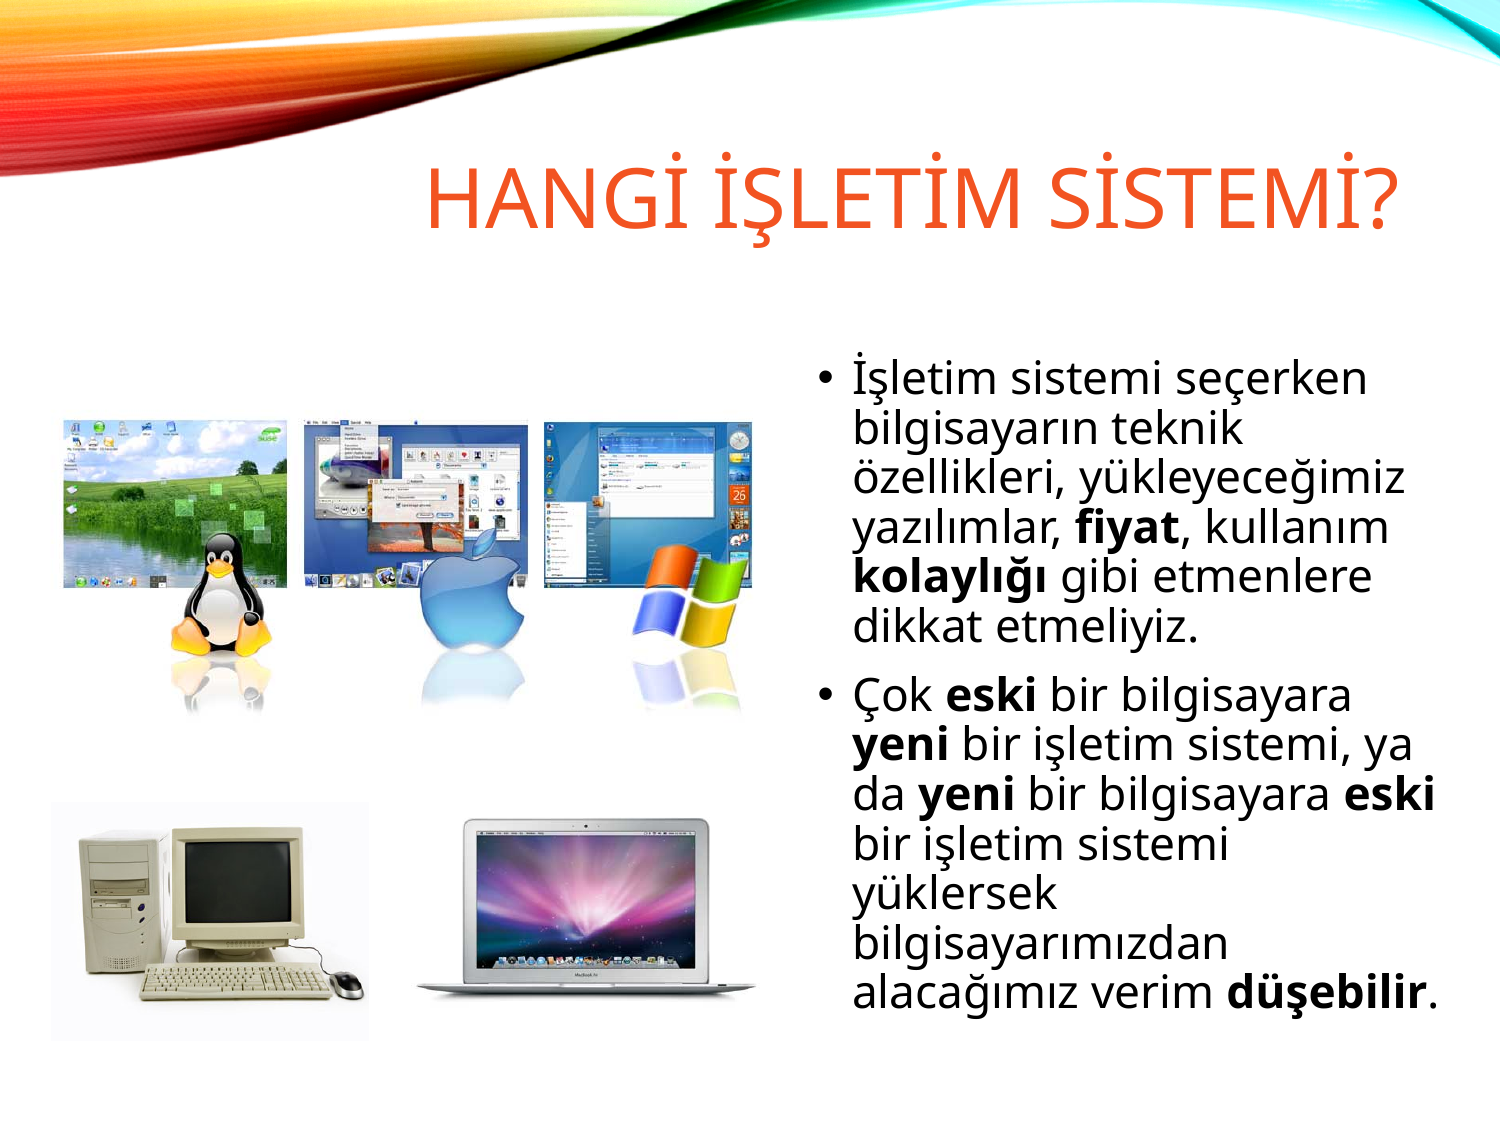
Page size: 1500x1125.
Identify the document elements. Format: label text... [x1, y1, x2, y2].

picture [411, 779, 760, 1041]
picture [36, 402, 782, 724]
picture [0, 0, 1500, 178]
picture [50, 801, 370, 1041]
title Hangi İşletim Sistemi? [368, 95, 1416, 308]
list İşletim sistemi seçerken bilgisayarın teknik özellikleri, yükleyeceğimiz yazılımlar, fiyat, kullanım kolaylığı gibi etmenlere dikkat etmeliyiz. Çok eski bir bilgisayara yeni bir işletim sistemi, ya da yeni bir bilgisayara eski bir işletim sistemi yüklersek bilgisayarımızdan alacağımız verim düşebilir. [802, 347, 1456, 1080]
